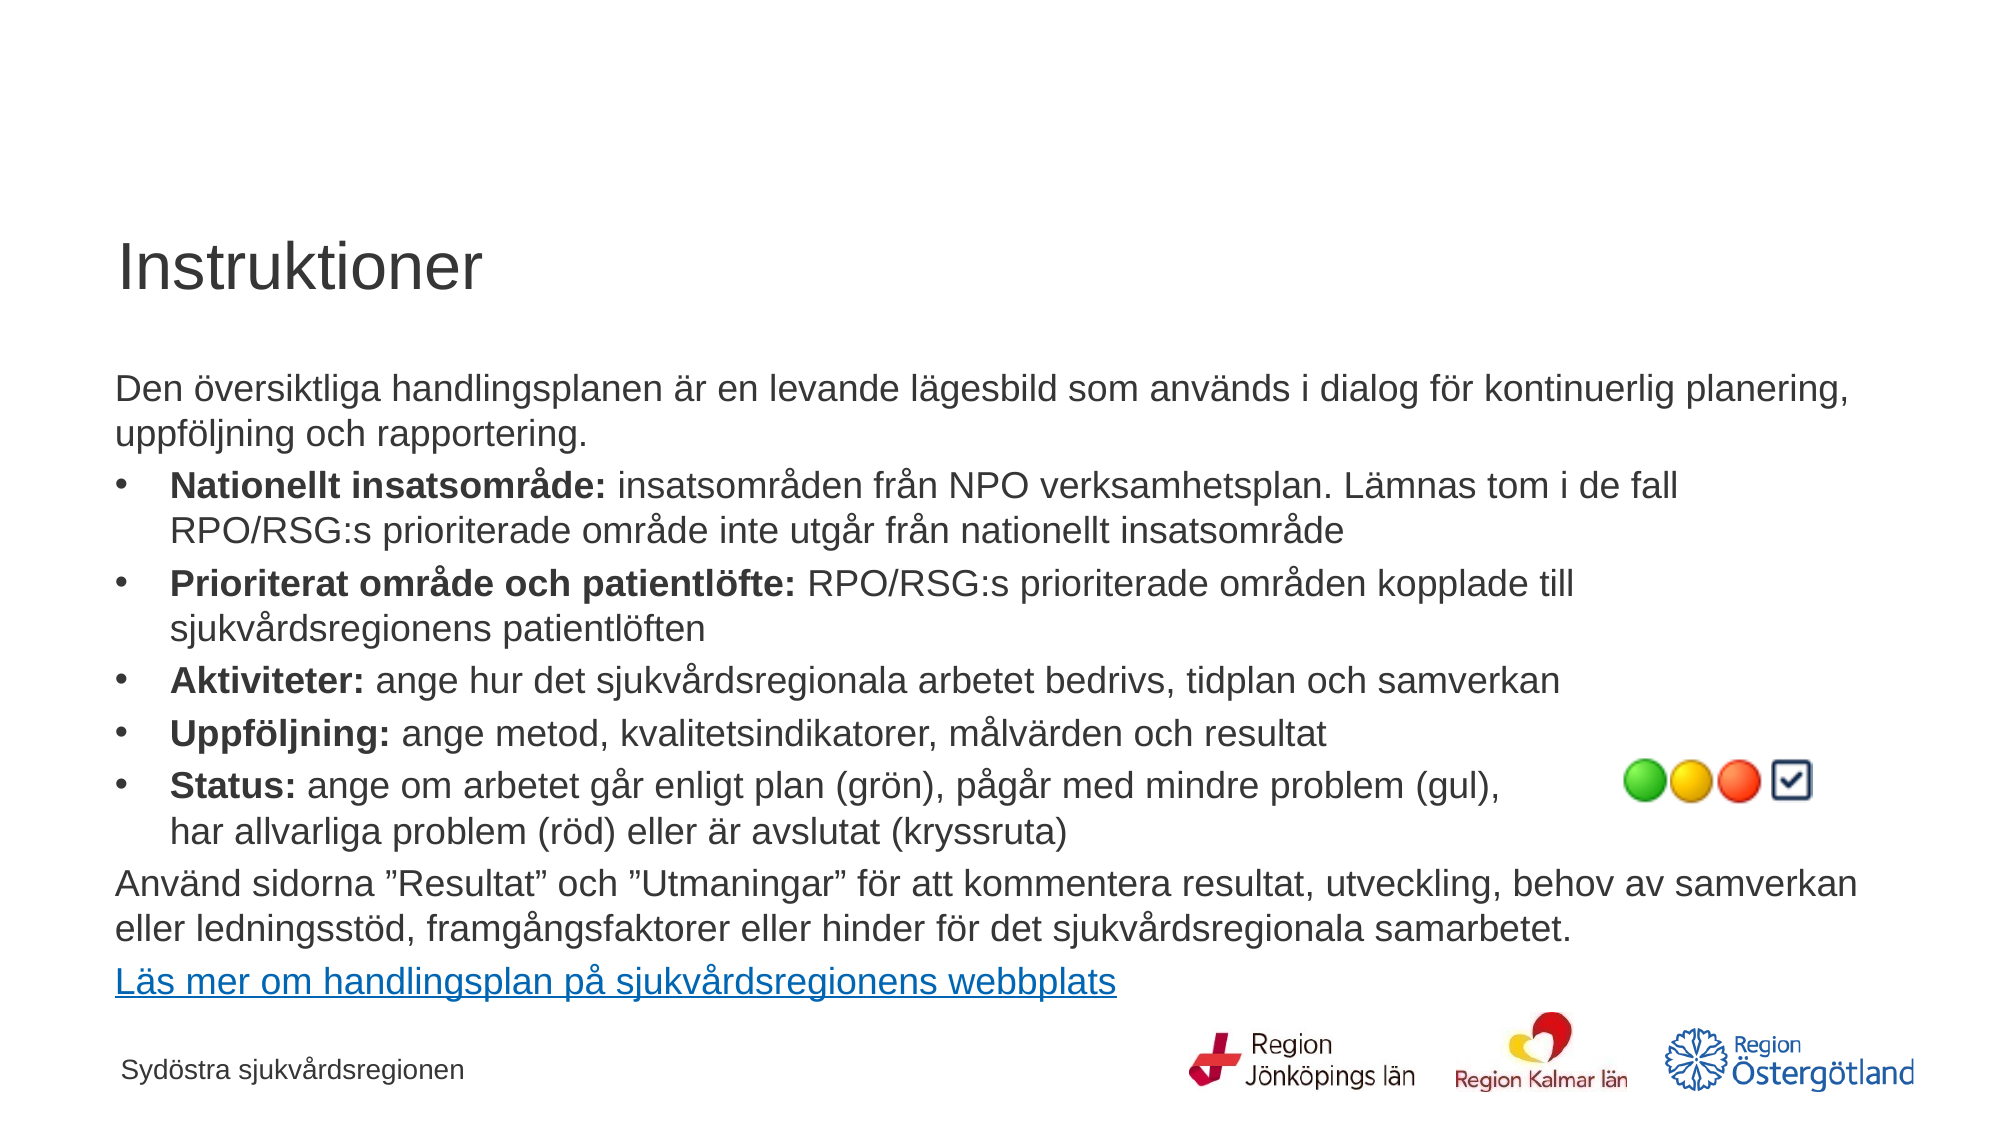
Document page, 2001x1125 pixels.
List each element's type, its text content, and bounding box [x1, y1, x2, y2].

picture [1456, 1012, 1627, 1092]
title Instruktioner [102, 168, 1903, 357]
picture [1189, 1028, 1415, 1092]
list Den översiktliga handlingsplanen är en levande lägesbild som används i dialog för kontinuerlig planering, uppföljning och rapportering. Nationellt insatsområde: insatsområden från NPO verksamhetsplan. Lämnas tom i de fall RPO/RSG:s prioriterade område inte utgår från nationellt insatsområde Prioriterat område och patientlöfte: RPO/RSG:s prioriterade områden kopplade till sjukvårdsregionens patientlöften Aktiviteter: ange hur det sjukvårdsregionala arbetet bedrivs, tidplan och samverkan Uppföljning: ange metod, kvalitetsindikatorer, målvärden och resultat Status: ange om arbetet går enligt plan (grön), pågår med mindre problem (gul), har allvarliga problem (röd) eller är avslutat (kryssruta) Använd sidorna ”Resultat” och ”Utmaningar” för att kommentera resultat, utveckling, behov av samverkan eller ledningsstöd, framgångsfaktorer eller hinder för det sjukvårdsregionala samarbetet. Läs mer om handlingsplan på sjukvårdsregionens webbplats [99, 356, 1900, 1011]
picture [1665, 1028, 1914, 1092]
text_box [1621, 757, 1813, 807]
